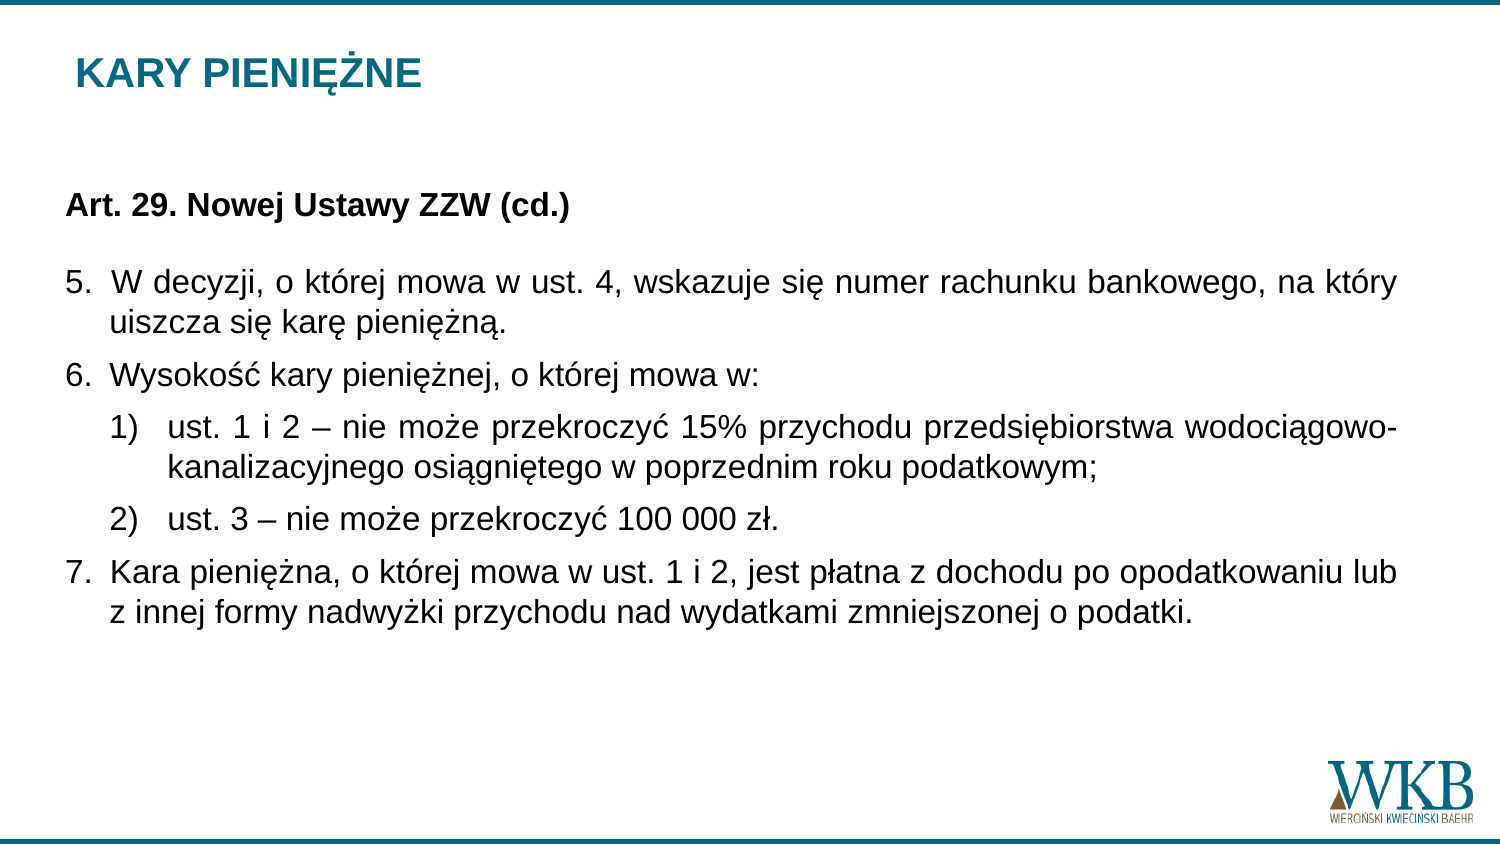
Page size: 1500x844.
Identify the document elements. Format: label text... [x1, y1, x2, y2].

picture [1370, 761, 1389, 796]
picture [1450, 764, 1464, 782]
picture [1408, 761, 1425, 784]
title KARY PIENIĘŻNE [75, 45, 1412, 151]
picture [1341, 761, 1361, 797]
list Art. 29. Nowej Ustawy ZZW (cd.) 5. W decyzji, o której mowa w ust. 4, wskazuje się numer rachunku bankowego, na który uiszcza się karę pieniężną. 6. Wysokość kary pieniężnej, o której mowa w: ust. 1 i 2 – nie może przekroczyć 15% przychodu przedsiębiorstwa wodociągowo-kanalizacyjnego osiągniętego w poprzednim roku podatkowym; ust. 3 – nie może przekroczyć 100 000 zł. 7. Kara pieniężna, o której mowa w ust. 1 i 2, jest płatna z dochodu po opodatkowaniu lub z innej formy nadwyżki przychodu nad wydatkami zmniejszonej o podatki. [64, 102, 1400, 686]
picture [1328, 764, 1473, 823]
picture [1417, 761, 1443, 806]
picture [1464, 761, 1473, 789]
picture [1450, 786, 1466, 807]
